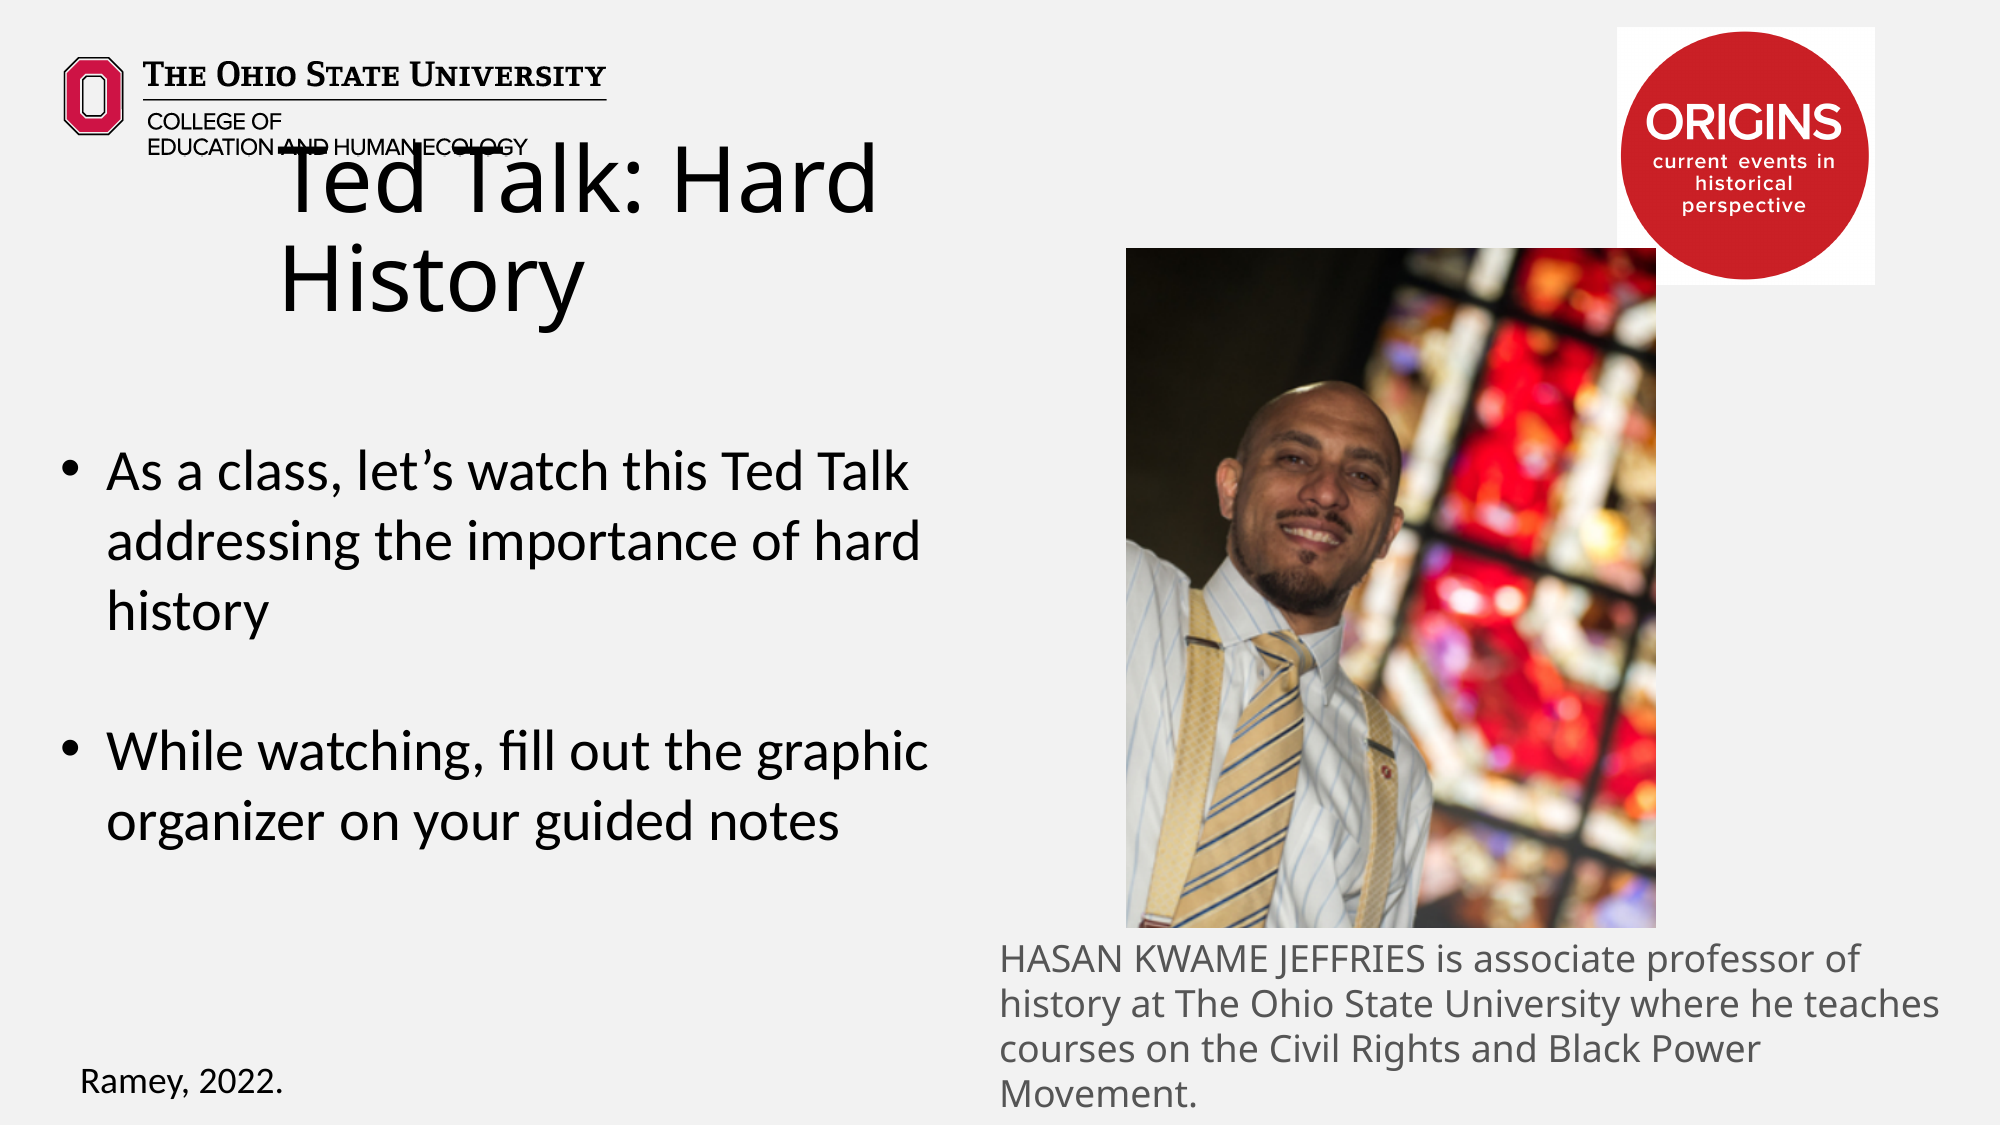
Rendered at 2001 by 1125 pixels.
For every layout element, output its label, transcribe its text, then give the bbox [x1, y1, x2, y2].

picture [1126, 27, 1875, 928]
text_box HASAN KWAME JEFFRIES is associate professor of history at The Ohio State University where he teaches courses on the Civil Rights and Black Power Movement. [984, 927, 1985, 1122]
text_box As a class, let’s watch this Ted Talk addressing the importance of hard history While watching, fill out the graphic organizer on your guided notes [45, 424, 953, 950]
text_box Ramey, 2022. [65, 1048, 300, 1109]
picture [63, 57, 607, 157]
title Ted Talk: Hard History [262, 123, 1113, 341]
